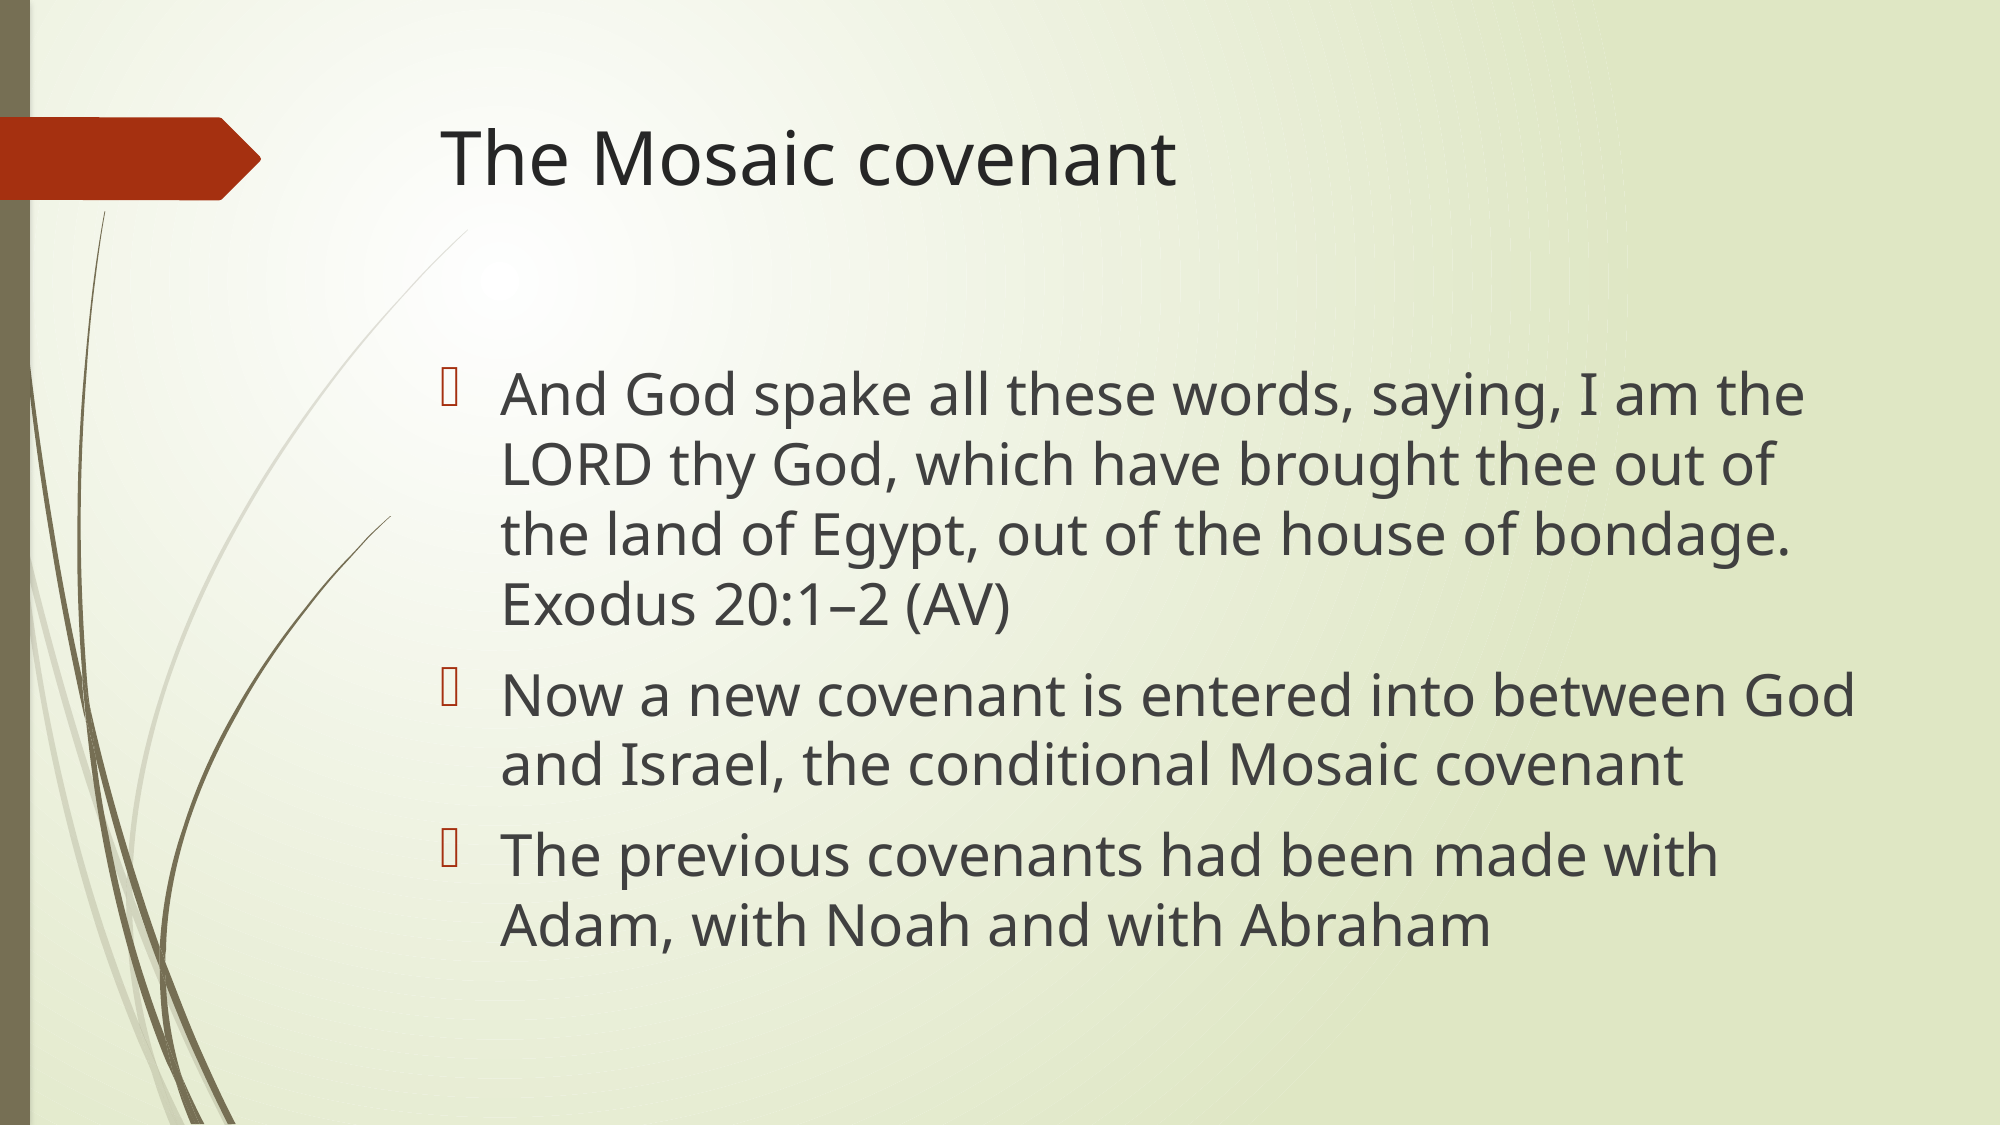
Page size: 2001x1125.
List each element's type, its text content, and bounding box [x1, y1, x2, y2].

title The Mosaic covenant [425, 102, 1888, 313]
list And God spake all these words, saying, I am the LORD thy God, which have brought thee out of the land of Egypt, out of the house of bondage. Exodus 20:1–2 (AV) Now a new covenant is entered into between God and Israel, the conditional Mosaic covenant The previous covenants had been made with Adam, with Noah and with Abraham [424, 350, 1888, 970]
